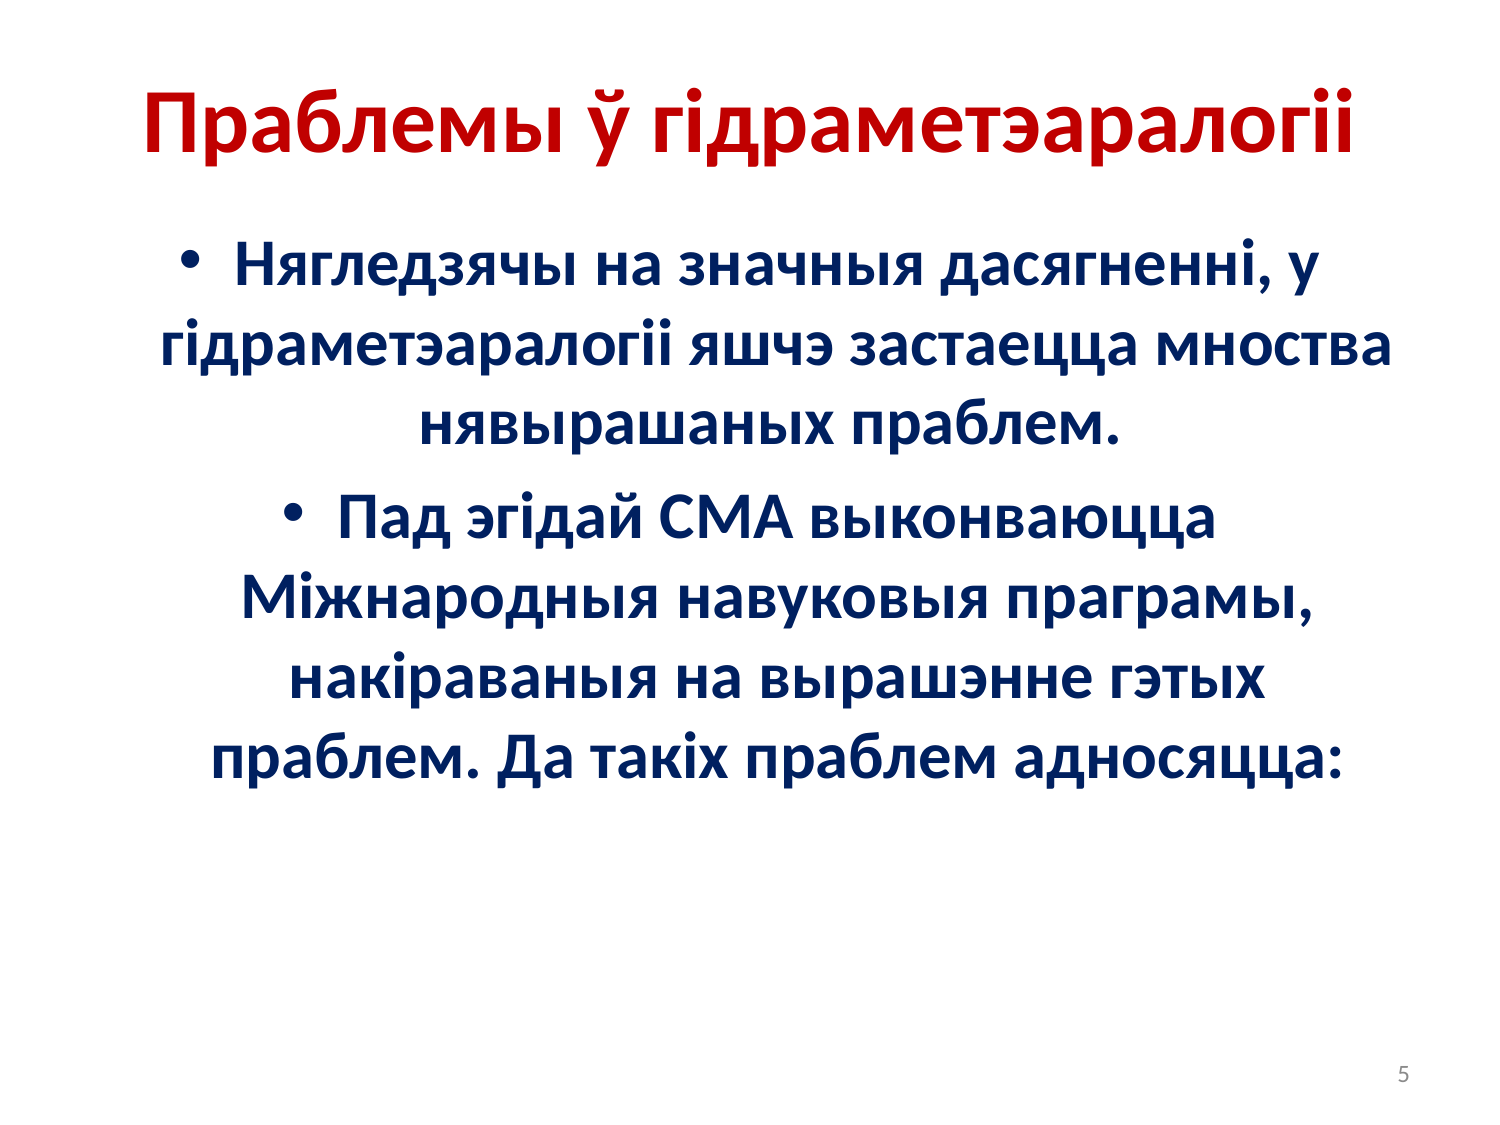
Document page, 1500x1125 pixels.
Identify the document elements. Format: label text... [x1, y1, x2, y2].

title Праблемы ў гідраметэаралогіі [75, 45, 1425, 188]
list Нягледзячы на значныя дасягненні, у гідраметэаралогіі яшчэ застаецца мноства нявырашаных праблем. Пад эгідай СМА выконваюцца Міжнародныя навуковыя праграмы, накіраваныя на вырашэнне гэтых праблем. Да такіх праблем адносяцца: [75, 210, 1425, 1005]
slide_number 5 [1074, 1042, 1425, 1103]
